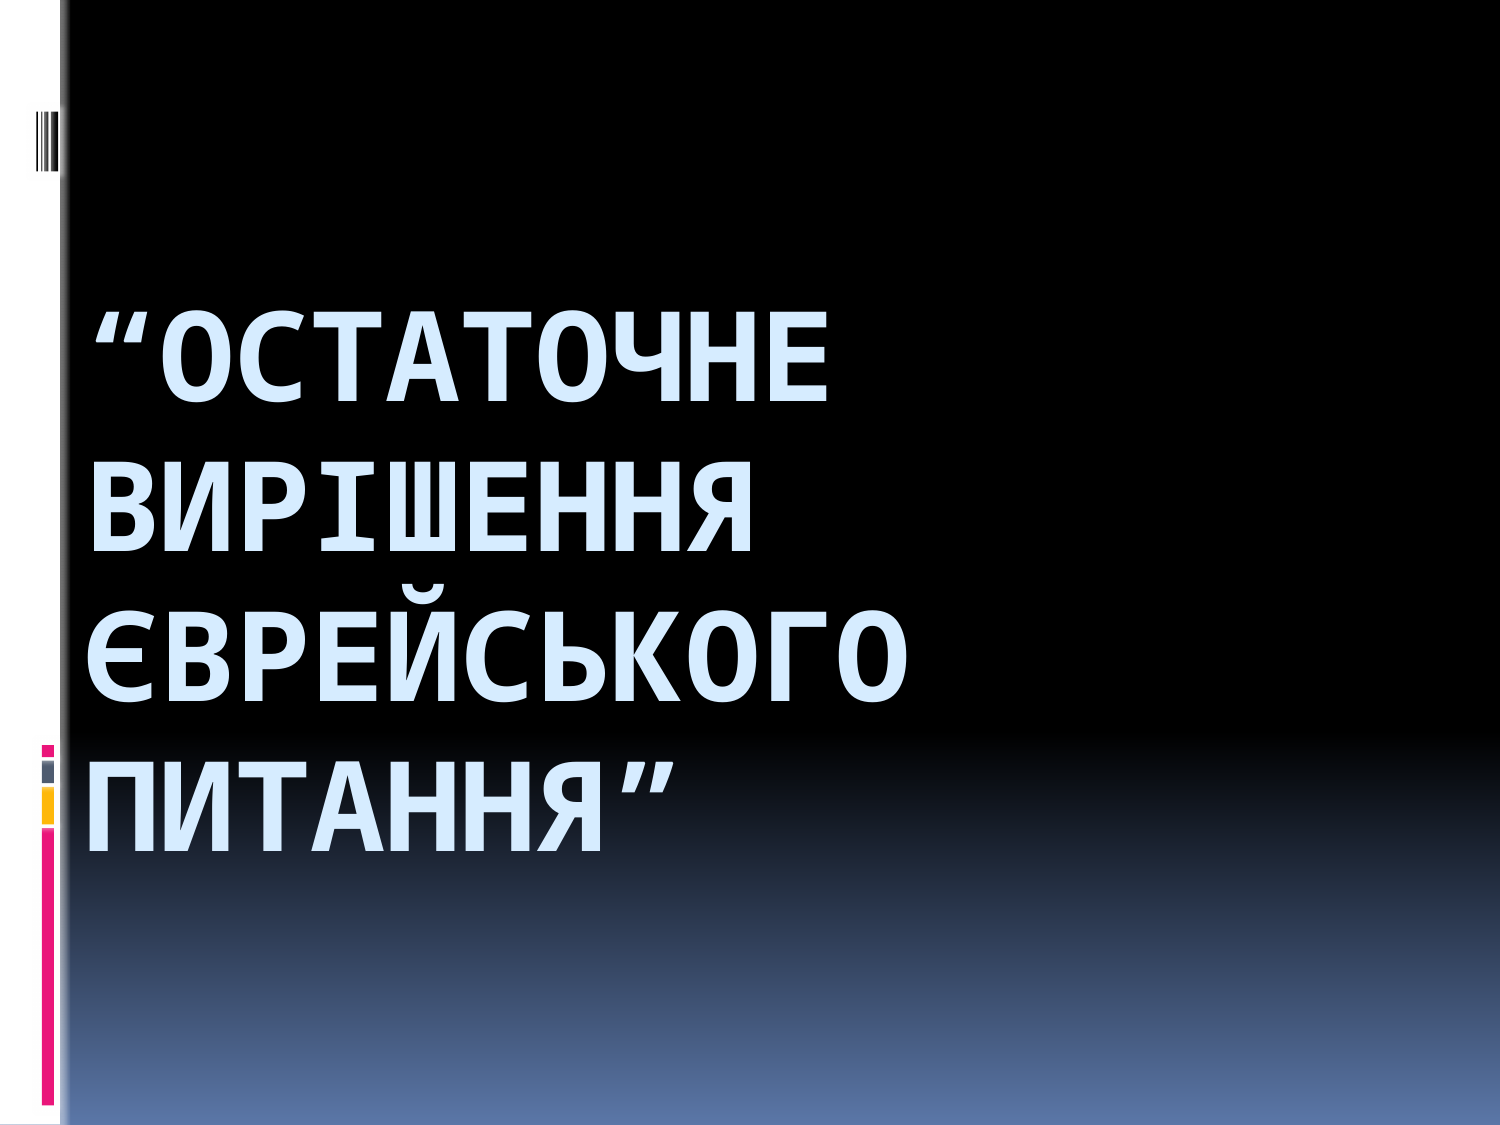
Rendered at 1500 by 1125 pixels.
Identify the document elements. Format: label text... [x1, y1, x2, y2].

title “Остаточне вирішення єврейського питання” [70, 269, 1500, 594]
